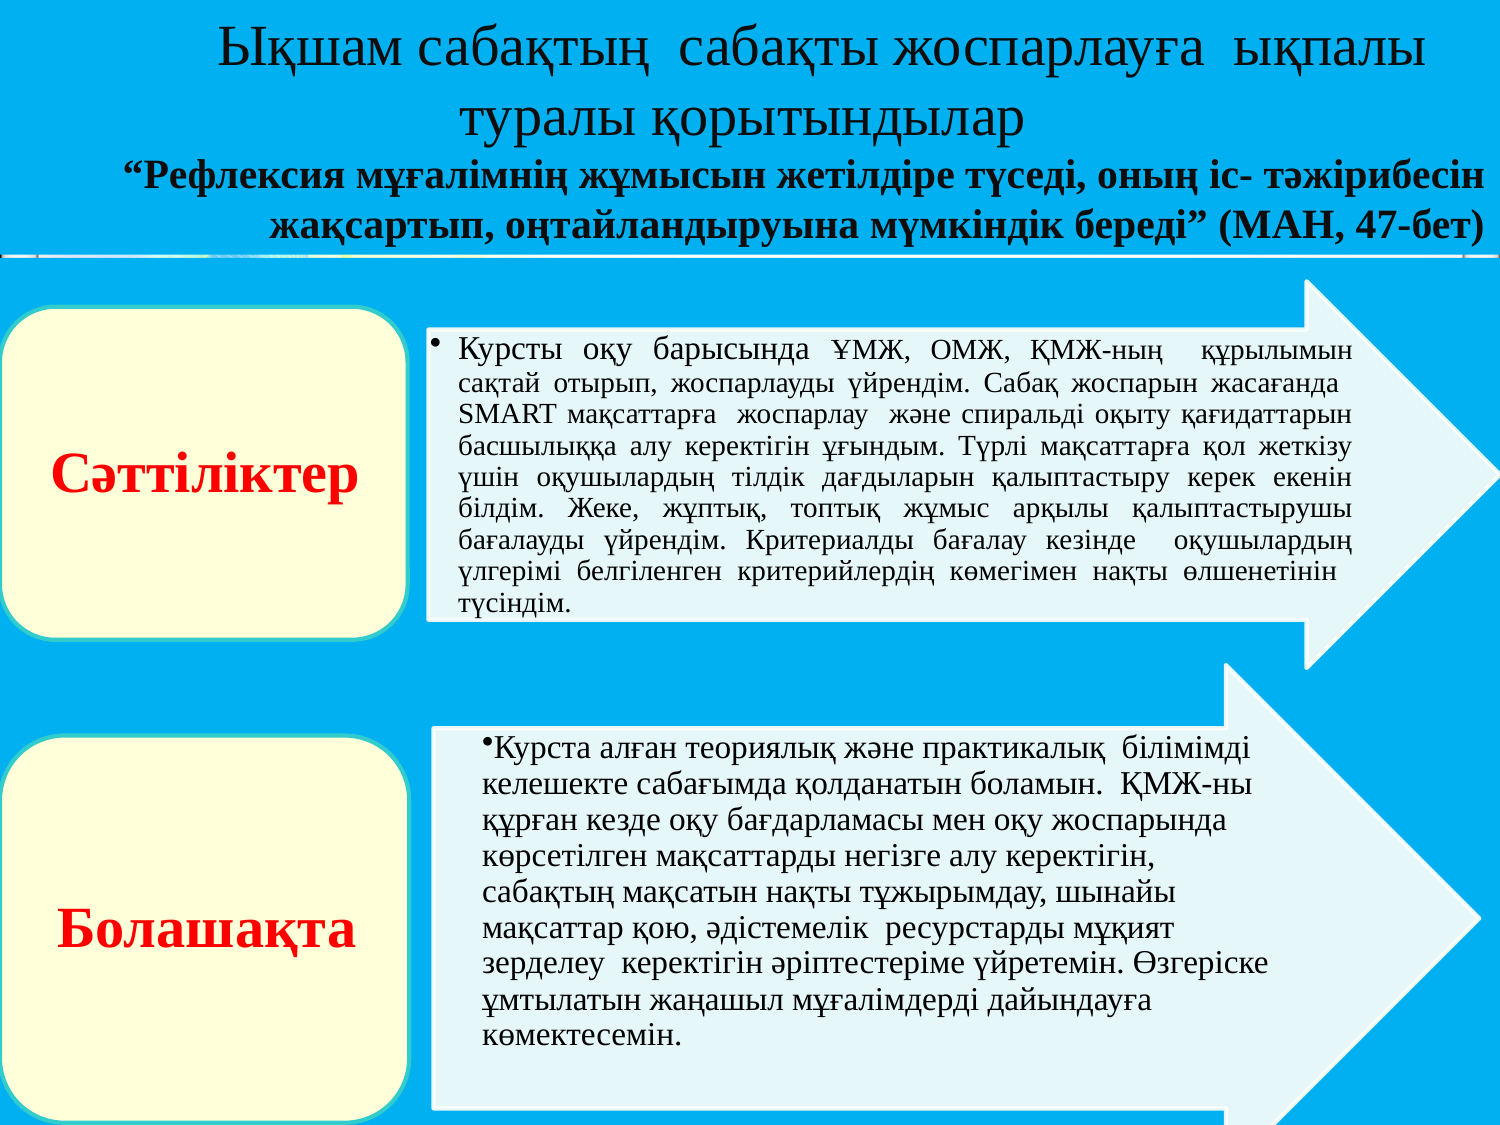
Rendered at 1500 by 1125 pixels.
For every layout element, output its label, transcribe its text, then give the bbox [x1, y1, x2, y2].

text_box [0, 257, 1500, 1125]
text_box Ықшам сабақтың сабақты жоспарлауға ықпалы туралы қорытындылар “Рефлексия мұғалімнің жұмысын жетілдіре түседі, оның іс- тәжірибесін жақсартып, оңтайландыруына мүмкіндік береді” (МАН, 47-бет) [0, 0, 1500, 255]
